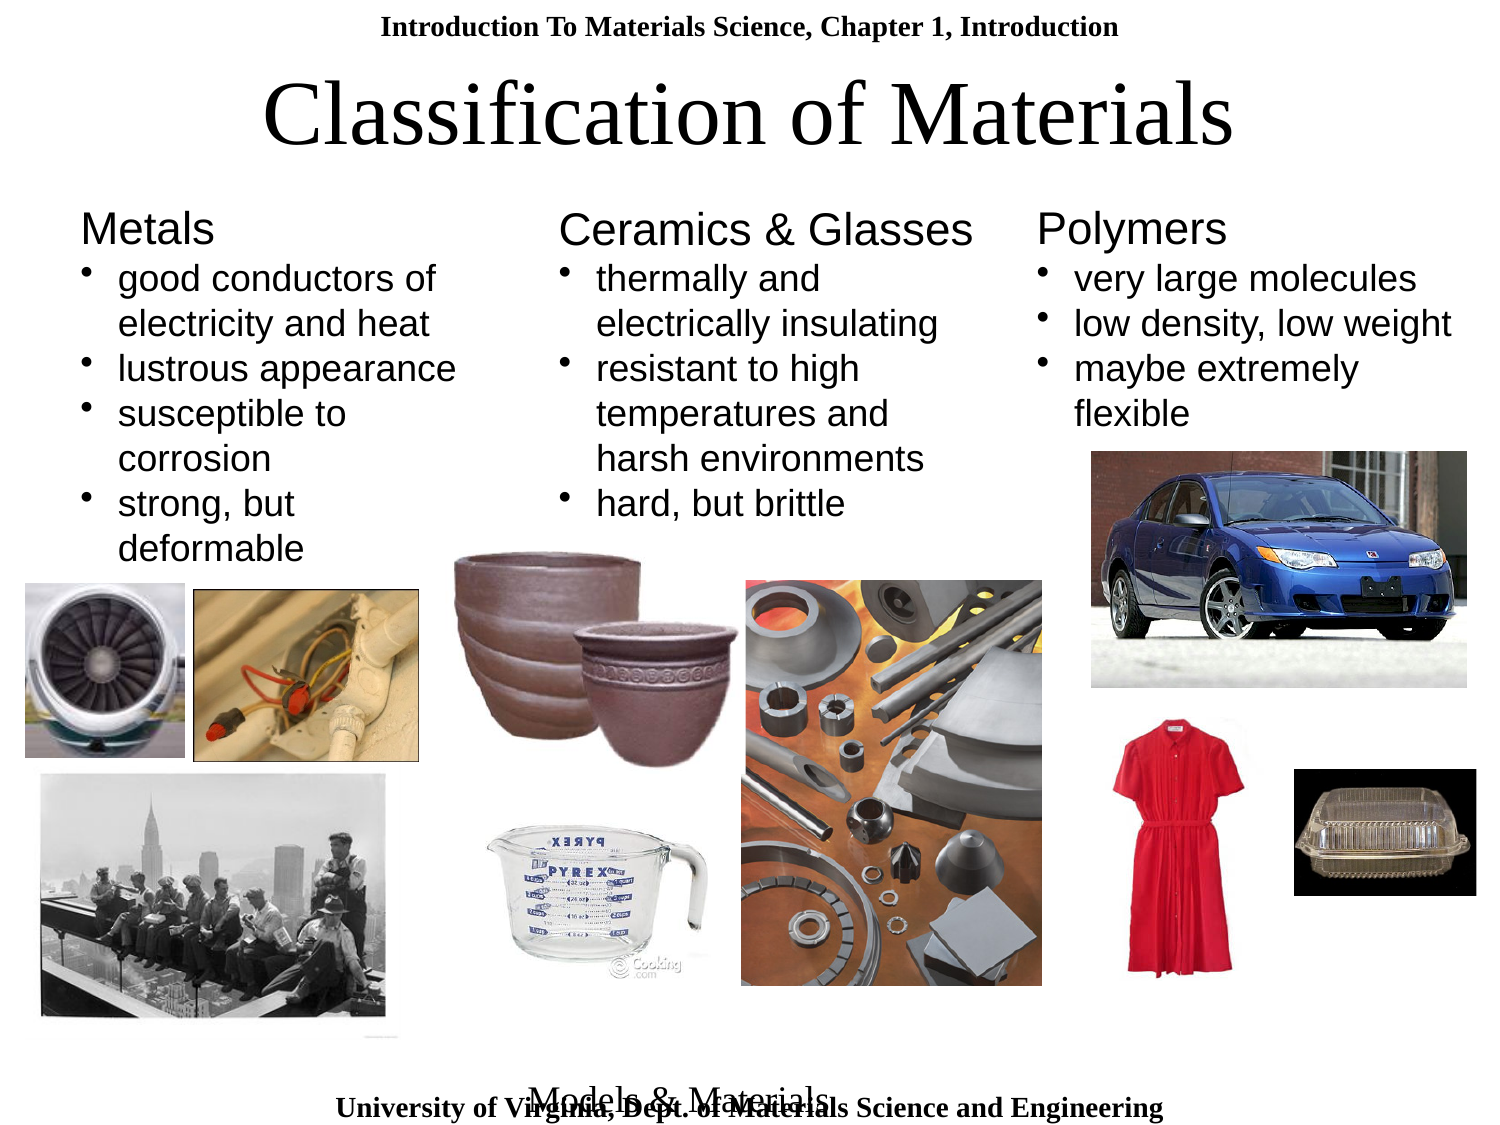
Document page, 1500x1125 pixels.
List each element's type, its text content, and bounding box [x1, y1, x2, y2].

picture [445, 539, 1042, 986]
picture [484, 809, 711, 980]
text_box Metals good conductors of electricity and heat lustrous appearance susceptible to corrosion strong, but deformable [65, 191, 479, 577]
text_box Polymers very large molecules low density, low weight maybe extremely flexible [1021, 191, 1472, 441]
title Classification of Materials [75, 45, 1425, 233]
text_box Ceramics & Glasses thermally and electrically insulating resistant to high temperatures and harsh environments hard, but brittle [543, 191, 990, 531]
picture [25, 583, 420, 1040]
picture [1068, 717, 1477, 981]
footer Models & Materials [512, 1067, 988, 1108]
picture [1091, 450, 1468, 688]
